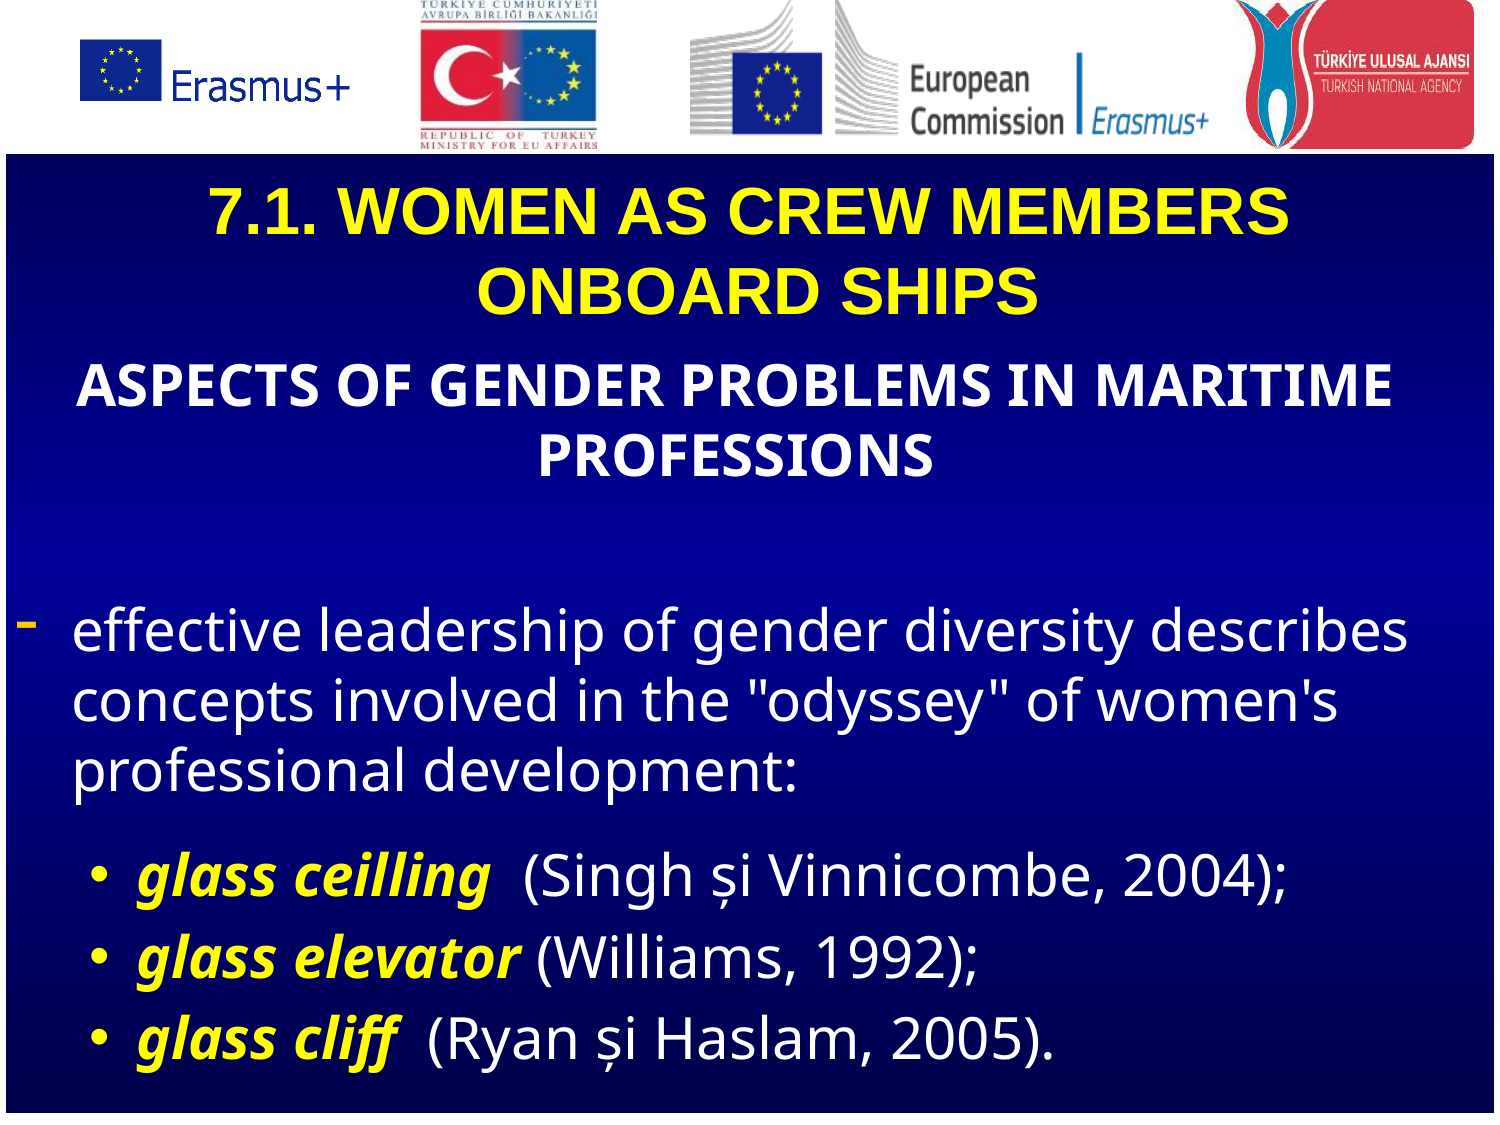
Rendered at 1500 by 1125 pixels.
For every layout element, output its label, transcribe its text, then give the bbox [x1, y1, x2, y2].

list ASPECTS OF GENDER PROBLEMS IN MARITIME PROFESSIONS effective leadership of gender diversity describes concepts involved in the "odyssey" of women's professional development: glass ceilling (Singh și Vinnicombe, 2004); glass elevator (Williams, 1992); glass cliff (Ryan și Haslam, 2005). [0, 341, 1471, 1106]
text_box 7.1. WOMEN AS CREW MEMBERS ONBOARD SHIPS [17, 160, 1500, 336]
picture [420, 0, 597, 149]
picture [64, 21, 365, 119]
picture [1234, 0, 1474, 149]
picture [690, 0, 1211, 145]
